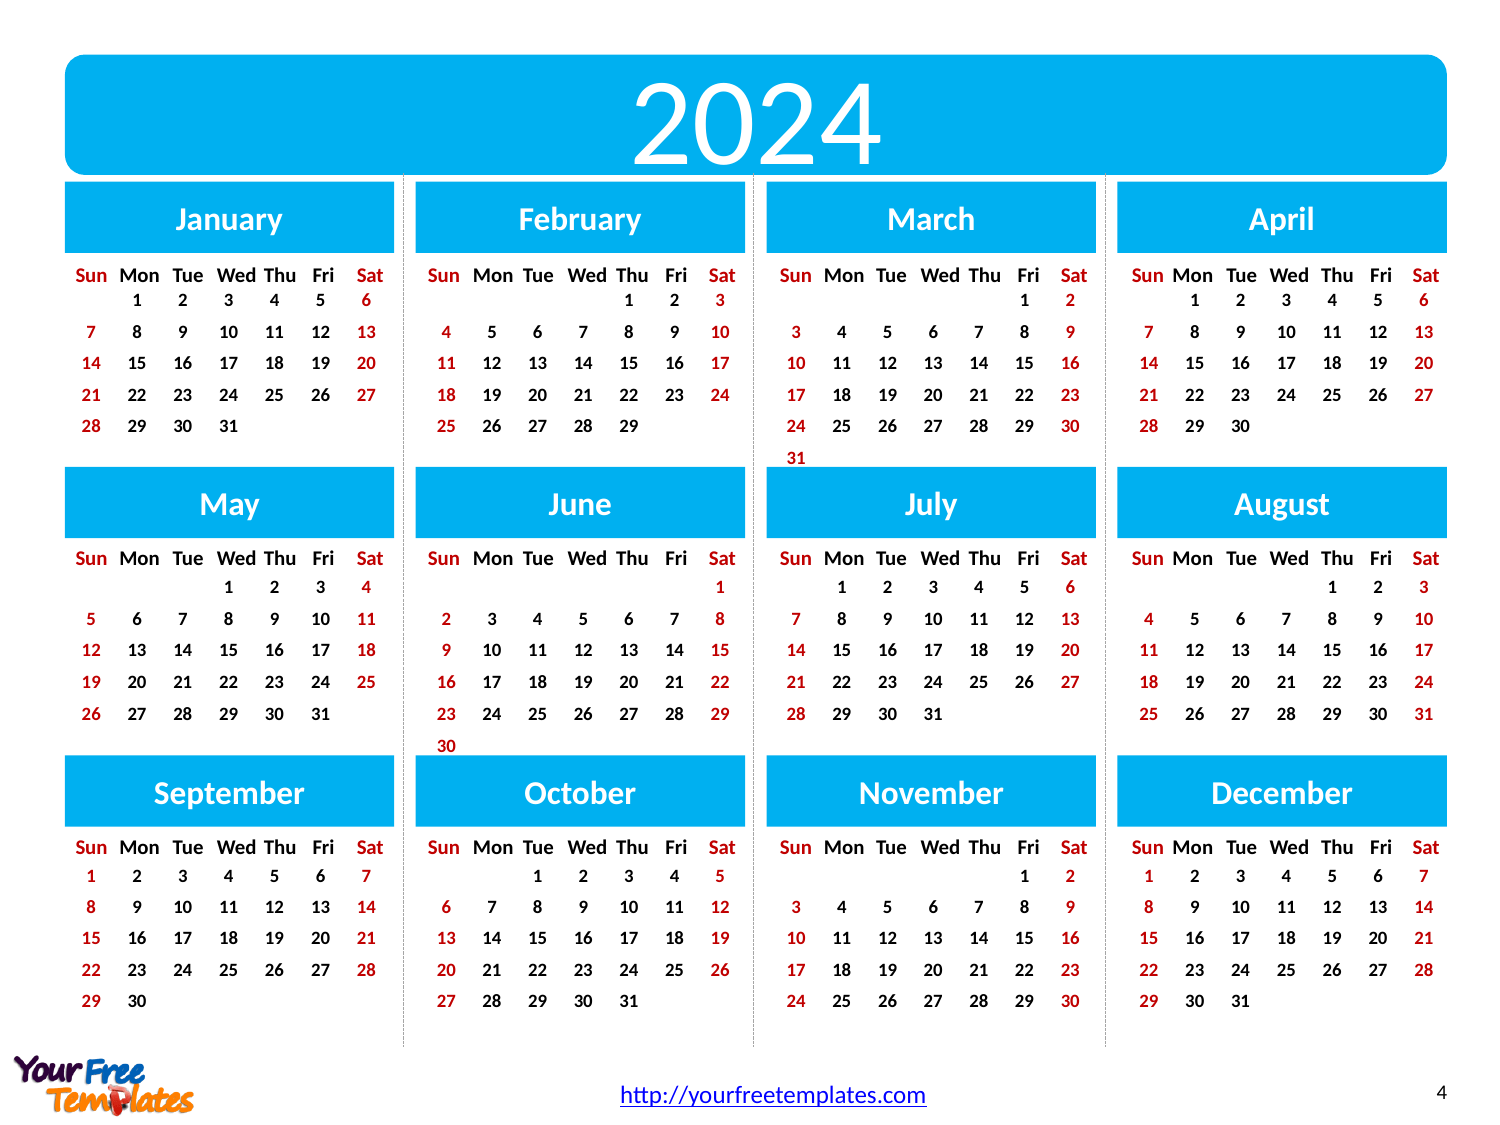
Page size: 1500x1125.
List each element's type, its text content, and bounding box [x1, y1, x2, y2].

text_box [75, 261, 1441, 287]
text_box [1439, 466, 1448, 539]
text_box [81, 287, 1434, 1012]
picture [10, 1048, 202, 1120]
text_box February [414, 180, 747, 255]
text_box April [1115, 180, 1449, 255]
slide_number 4 [1399, 1071, 1484, 1109]
text_box 2024 [62, 52, 1450, 178]
text_box January [63, 180, 396, 255]
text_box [64, 755, 76, 827]
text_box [1439, 755, 1448, 827]
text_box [64, 466, 76, 539]
text_box March [764, 180, 1098, 255]
